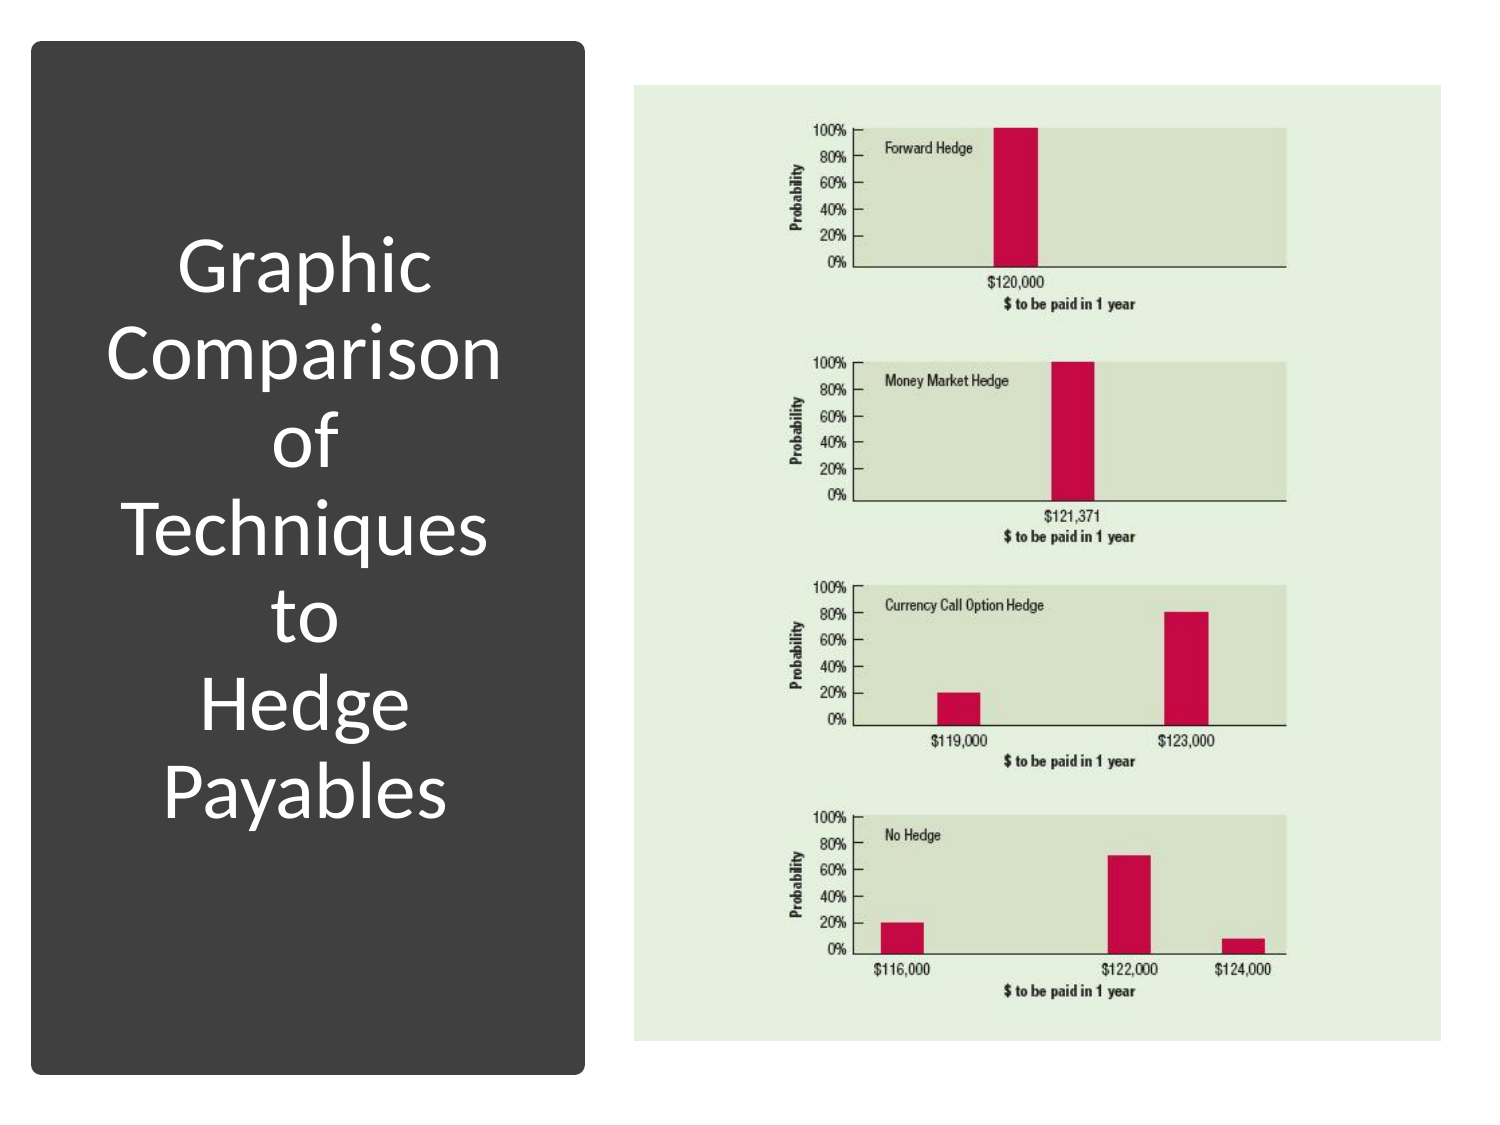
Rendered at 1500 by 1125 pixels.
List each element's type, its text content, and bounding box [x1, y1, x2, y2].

picture [633, 85, 1441, 1041]
title Graphic Comparison of Techniques to Hedge Payables [91, 121, 520, 937]
text_box [39, 49, 576, 1067]
